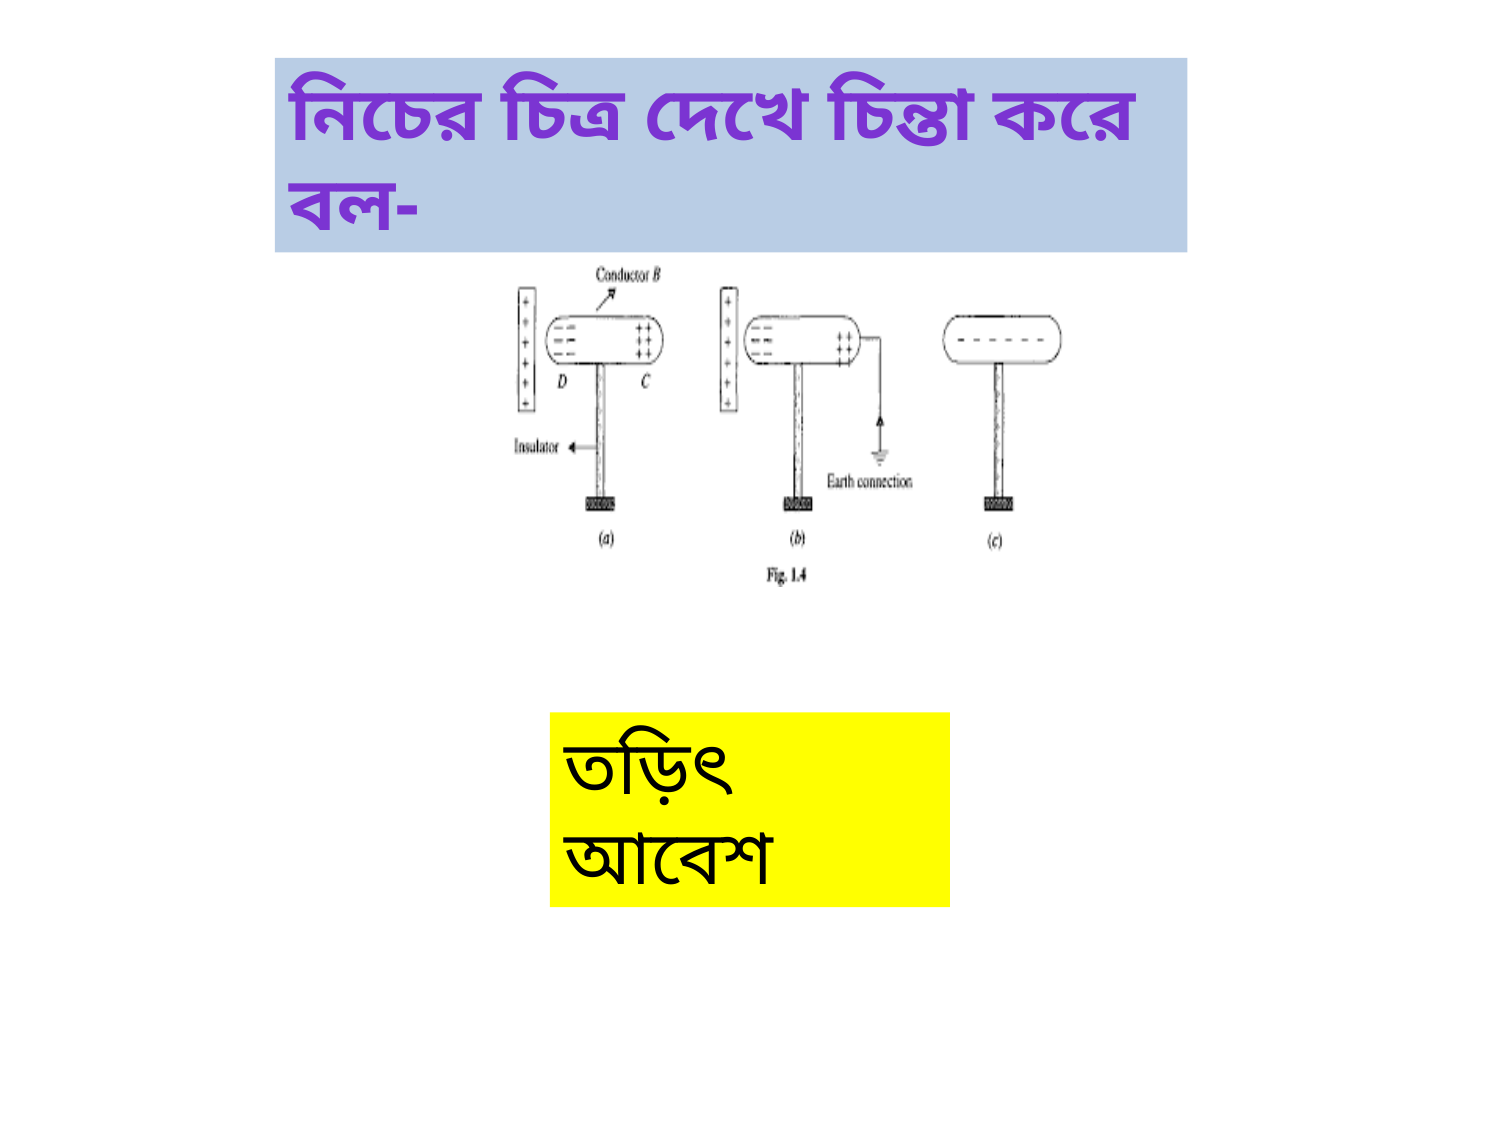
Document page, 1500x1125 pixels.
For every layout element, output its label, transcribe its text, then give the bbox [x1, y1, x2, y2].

picture [501, 264, 1074, 587]
text_box নিচের চিত্র দেখে চিন্তা করে বল- [274, 57, 1188, 253]
text_box তড়িৎ আবেশ [549, 712, 950, 908]
